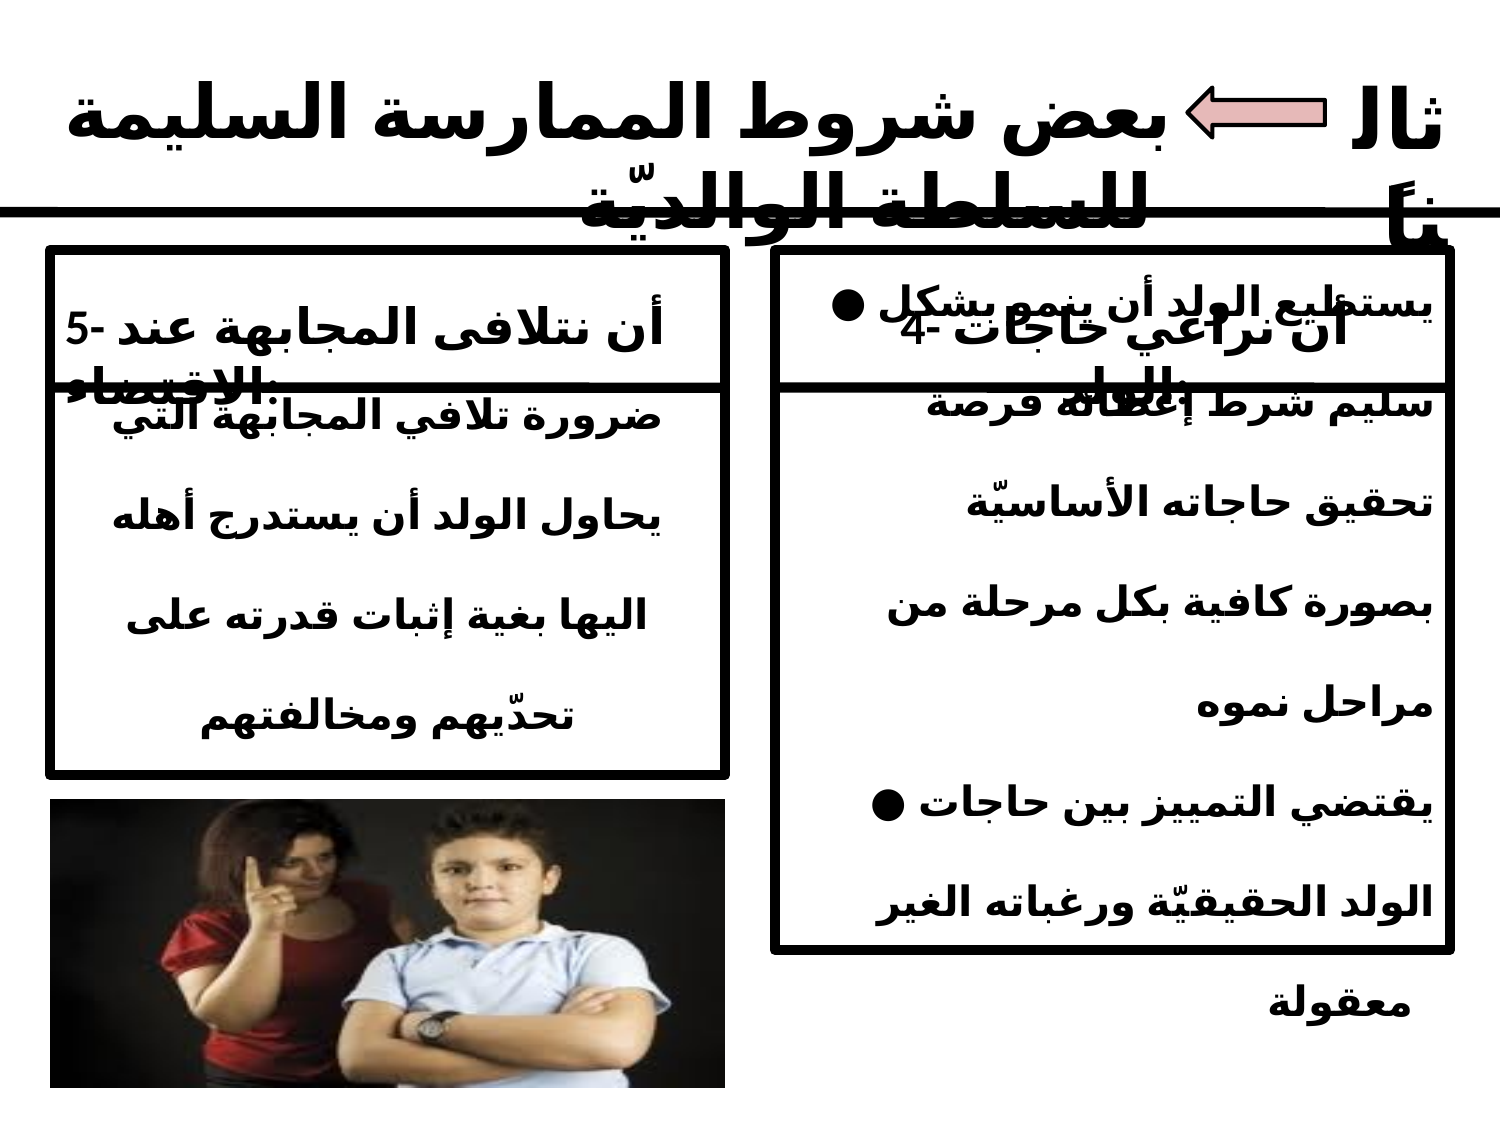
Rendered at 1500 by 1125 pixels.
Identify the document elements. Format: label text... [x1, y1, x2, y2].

text_box ● يستطيع الولد أن ينمو بشكل سليم شرط إعطائه فرصة تحقيق حاجاته الأساسيّة بصورة كافية بكل مرحلة من مراحل نموه ● يقتضي التمييز بين حاجات الولد الحقيقيّة ورغباته الغير معقولة [774, 392, 1451, 951]
text_box بعض شروط الممارسة السليمة للسلطة الوالديّة [0, 220, 1188, 252]
text_box ضرورة تلافي المجابهة التي يحاول الولد أن يستدرج أهله اليها بغية إثبات قدرته على تحدّيهم ومخالفتهم [49, 392, 726, 776]
text_box بعض شروط الممارسة السليمة للسلطة الوالديّة [0, 56, 1188, 207]
text_box [1185, 85, 1327, 140]
text_box 5- أن نتلافى المجابهة عند الاقتضاء: [50, 395, 700, 468]
text_box 4- أن نراعي حاجات الولد: [862, 397, 1388, 423]
text_box 5- أن نتلافى المجابهة عند الاقتضاء: [50, 287, 700, 382]
text_box ضرورة تلافي المجابهة التي يحاول الولد أن يستدرج أهله اليها بغية إثبات قدرته على تحدّيهم ومخالفتهم [49, 252, 726, 387]
text_box ثالثاً [1312, 58, 1463, 207]
text_box ● يستطيع الولد أن ينمو بشكل سليم شرط إعطائه فرصة تحقيق حاجاته الأساسيّة بصورة كافية بكل مرحلة من مراحل نموه ● يقتضي التمييز بين حاجات الولد الحقيقيّة ورغباته الغير معقولة [774, 249, 1451, 387]
picture [49, 799, 726, 1088]
text_box ثالثاً [1312, 222, 1463, 274]
text_box 4- أن نراعي حاجات الولد: [862, 287, 1388, 385]
